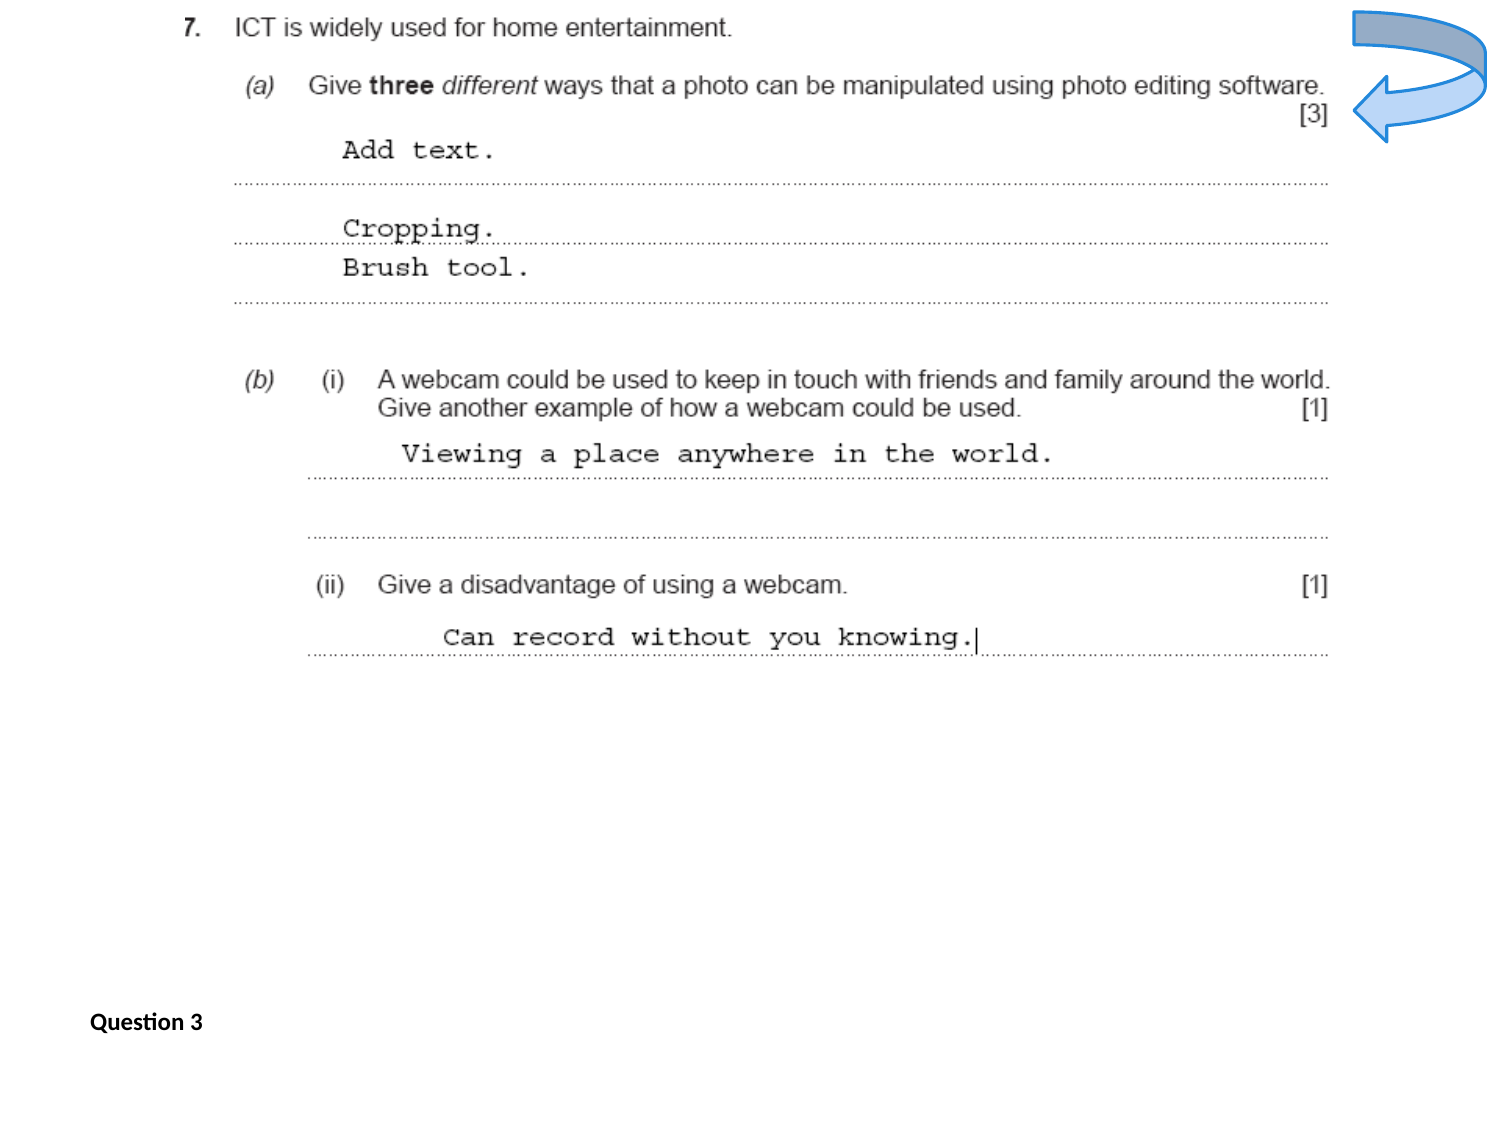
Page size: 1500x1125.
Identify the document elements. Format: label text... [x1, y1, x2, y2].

picture [185, 0, 1335, 687]
list Question 3 [75, 963, 1425, 1078]
